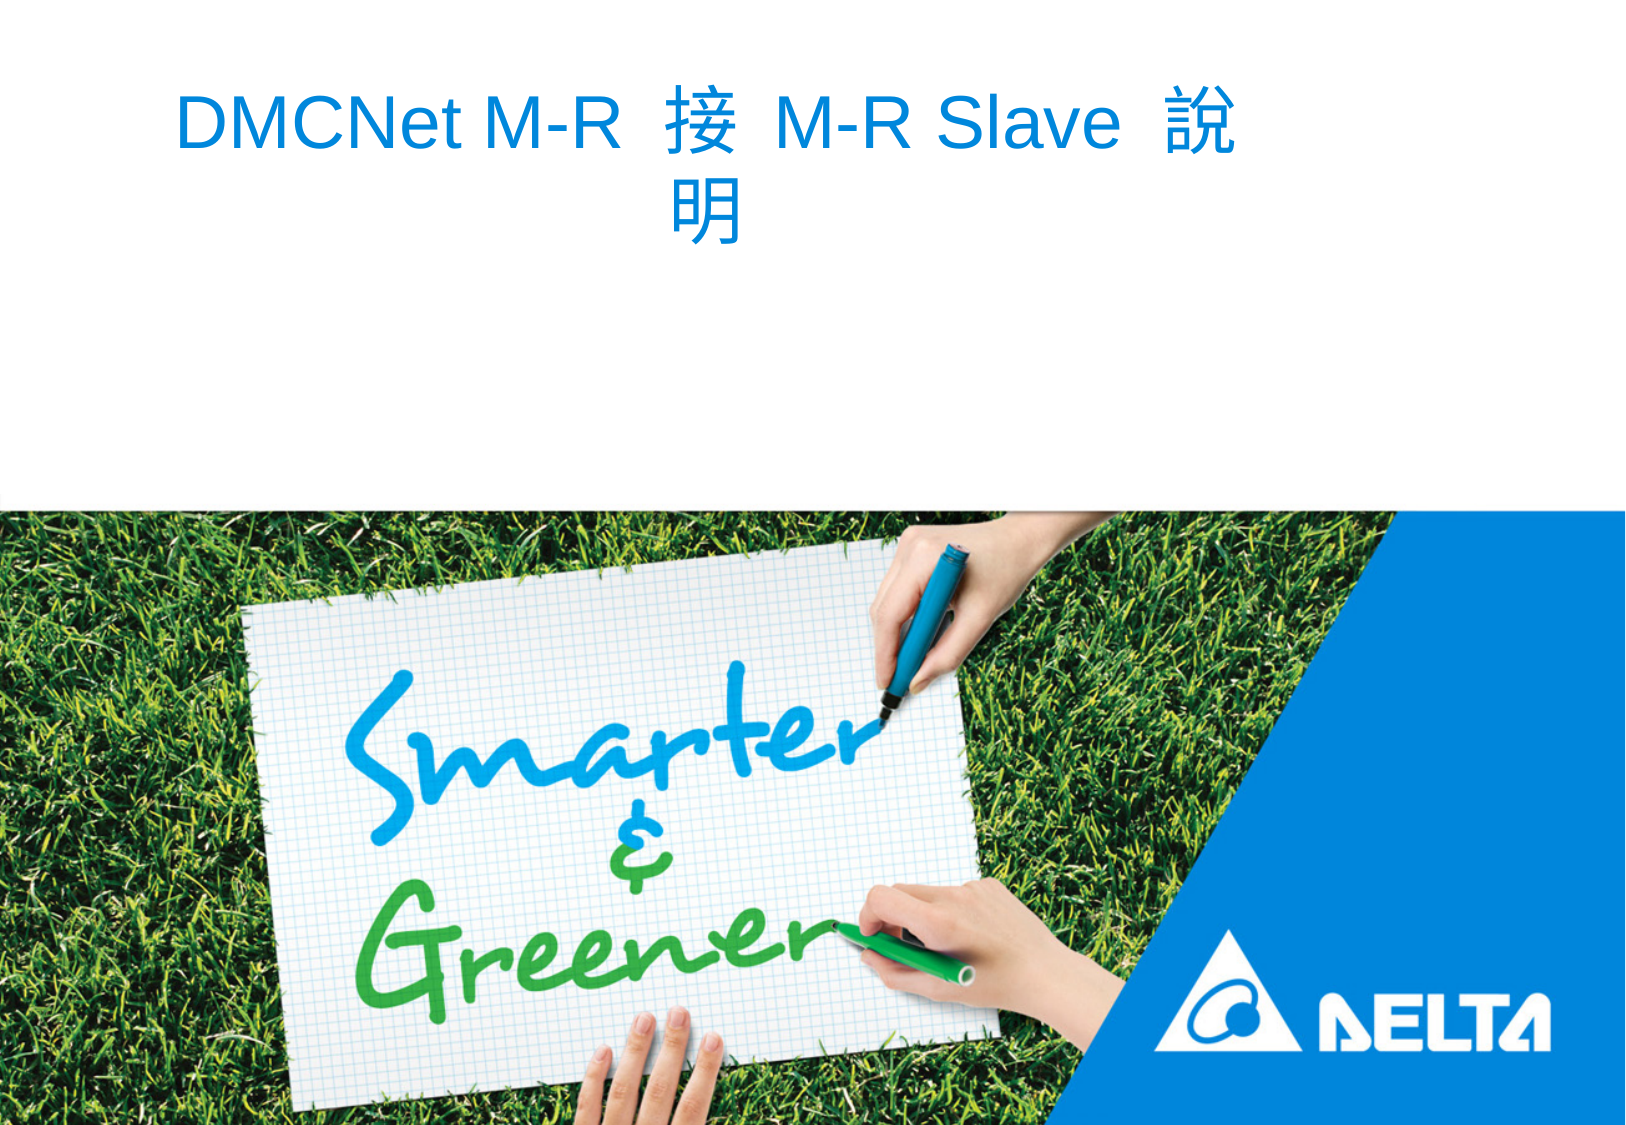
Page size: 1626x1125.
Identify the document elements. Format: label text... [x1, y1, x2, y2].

title DMCNet M-R 接 M-R Slave 說明 [127, 66, 1285, 339]
picture [0, 494, 1626, 1125]
